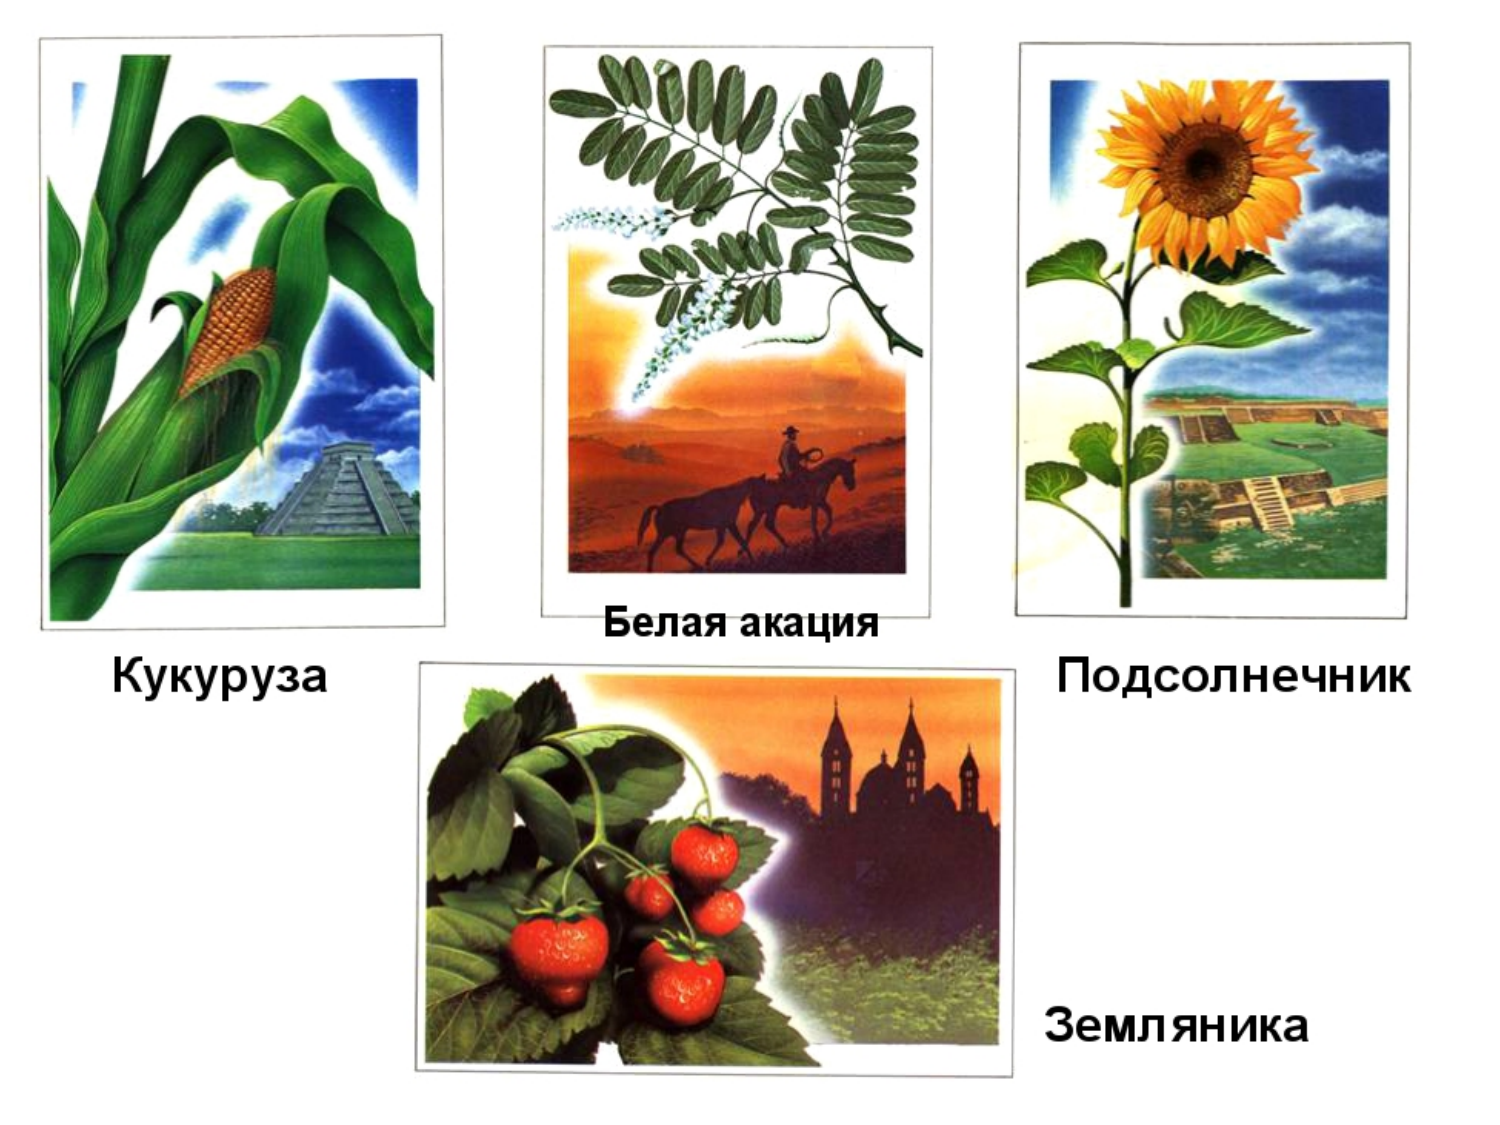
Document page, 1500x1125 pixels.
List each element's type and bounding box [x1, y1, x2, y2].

list [0, 0, 1478, 1108]
